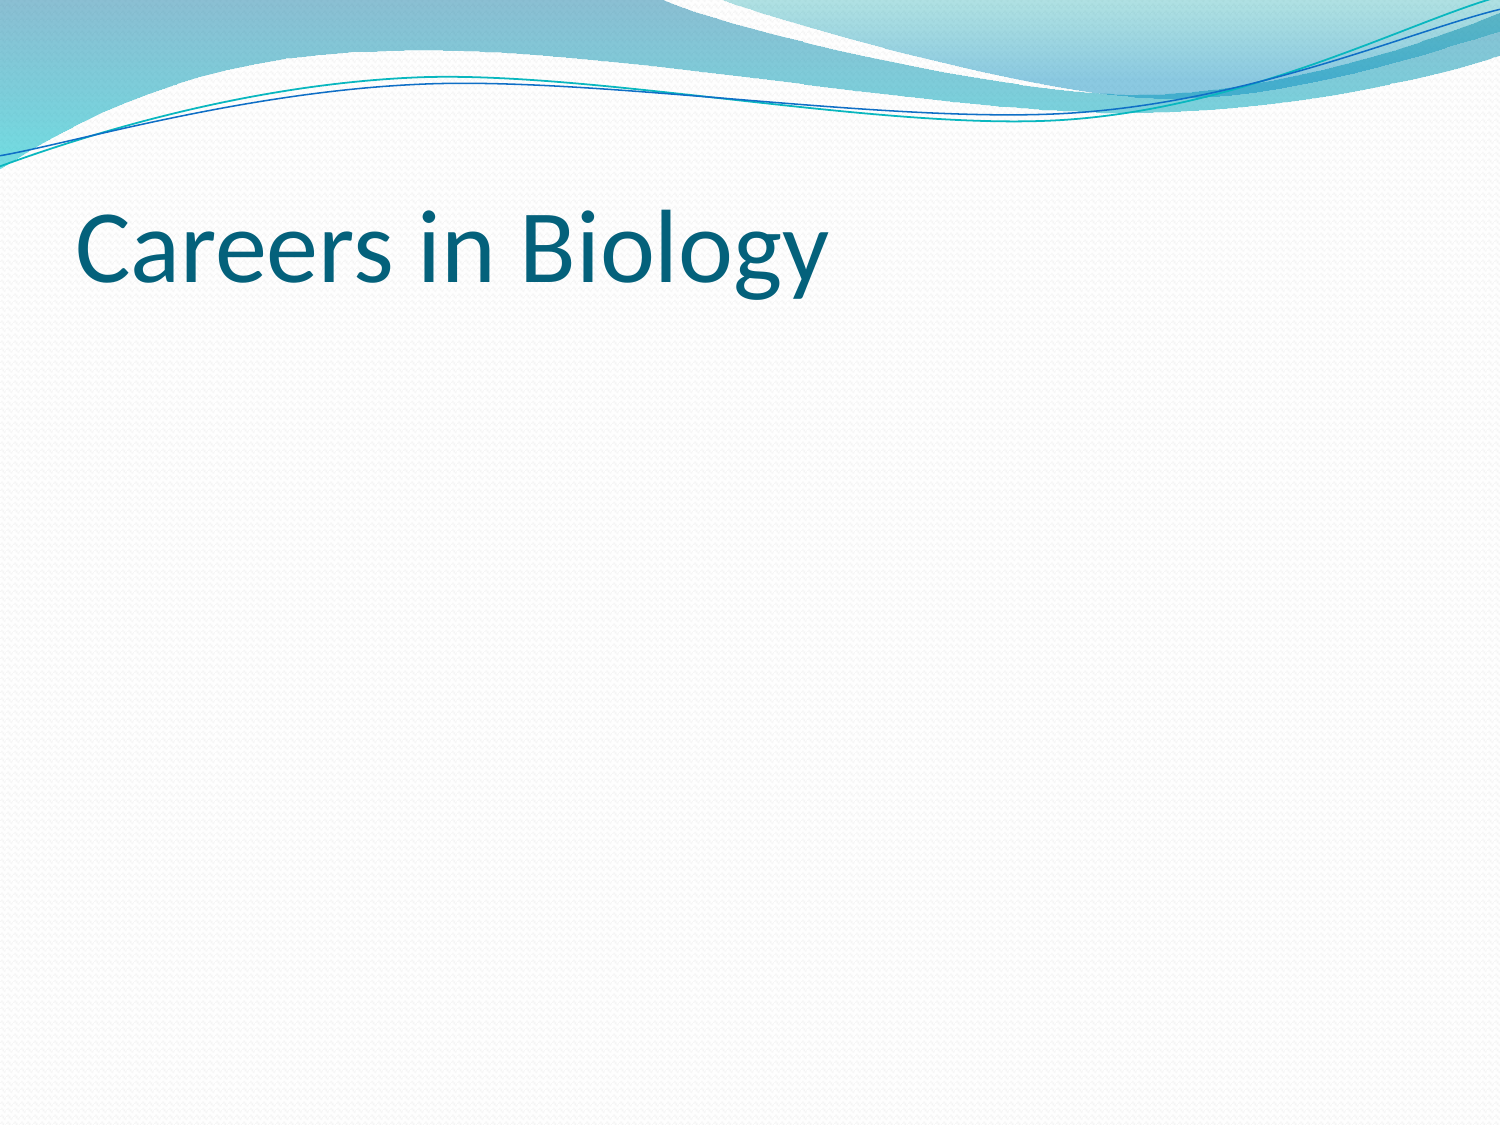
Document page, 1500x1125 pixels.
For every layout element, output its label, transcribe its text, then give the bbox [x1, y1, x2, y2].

title Careers in Biology [75, 115, 1425, 303]
